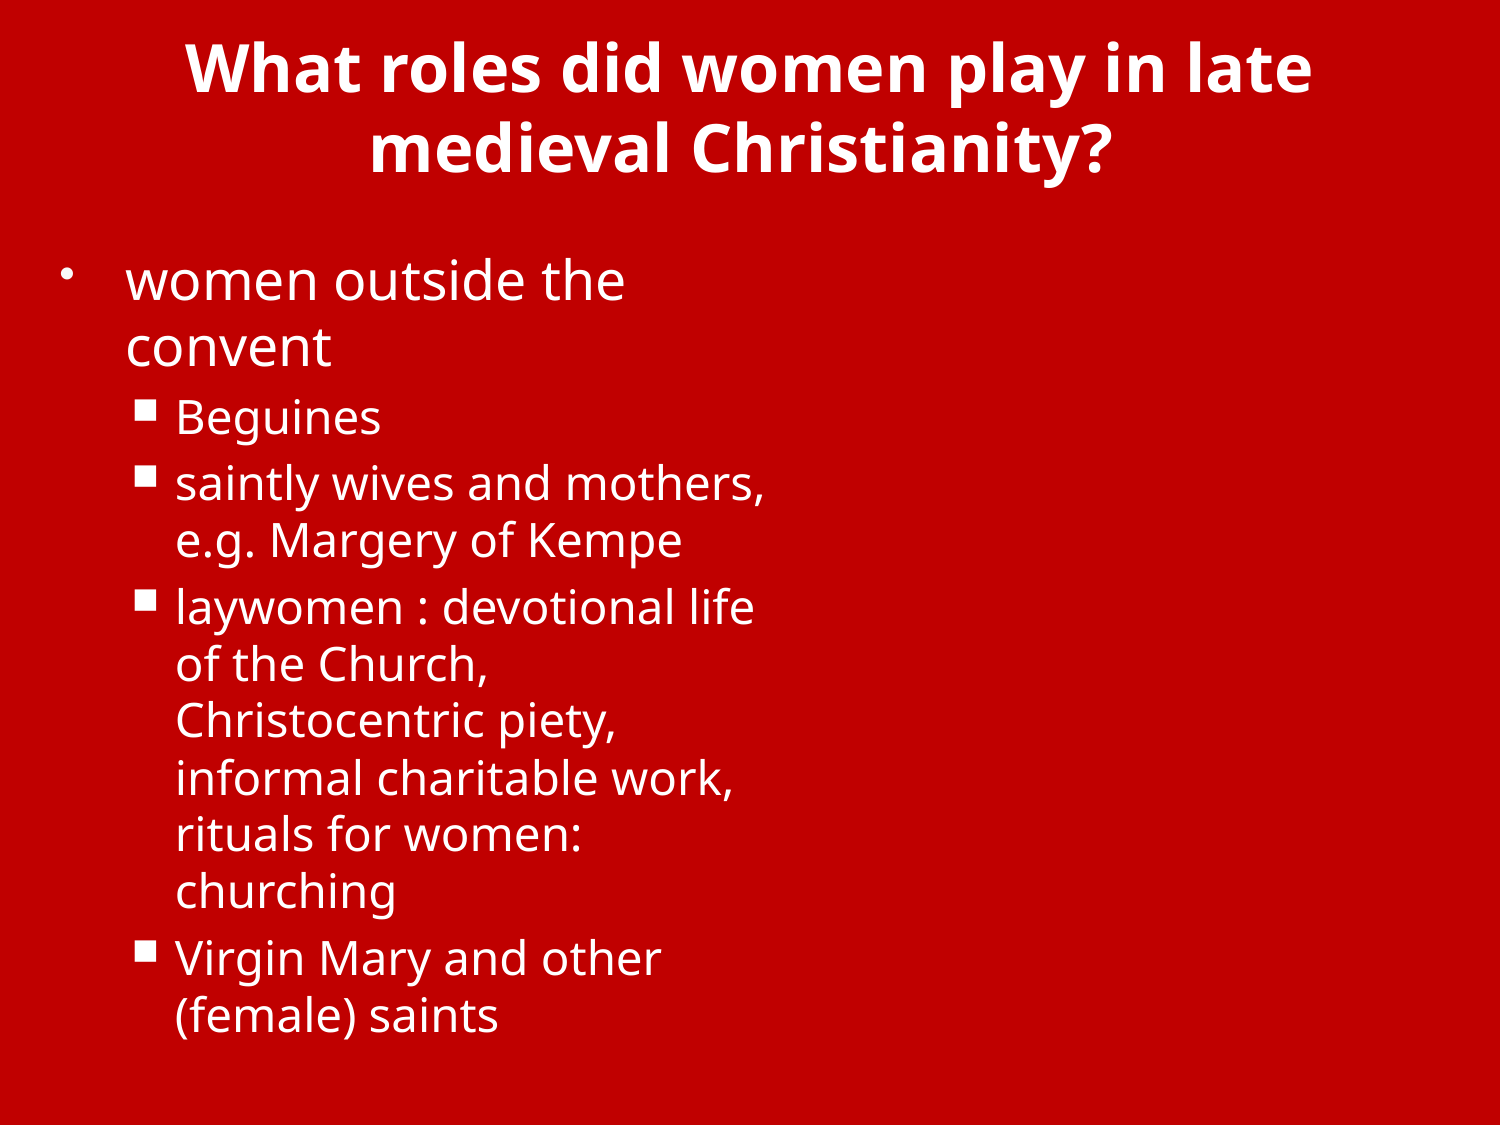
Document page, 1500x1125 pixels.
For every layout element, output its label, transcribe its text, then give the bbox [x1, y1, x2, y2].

list women outside the convent Beguines saintly wives and mothers, e.g. Margery of Kempe laywomen : devotional life of the Church, Christocentric piety, informal charitable work, rituals for women: churching Virgin Mary and other (female) saints [24, 237, 788, 1075]
title What roles did women play in late medieval Christianity? [75, 24, 1425, 188]
